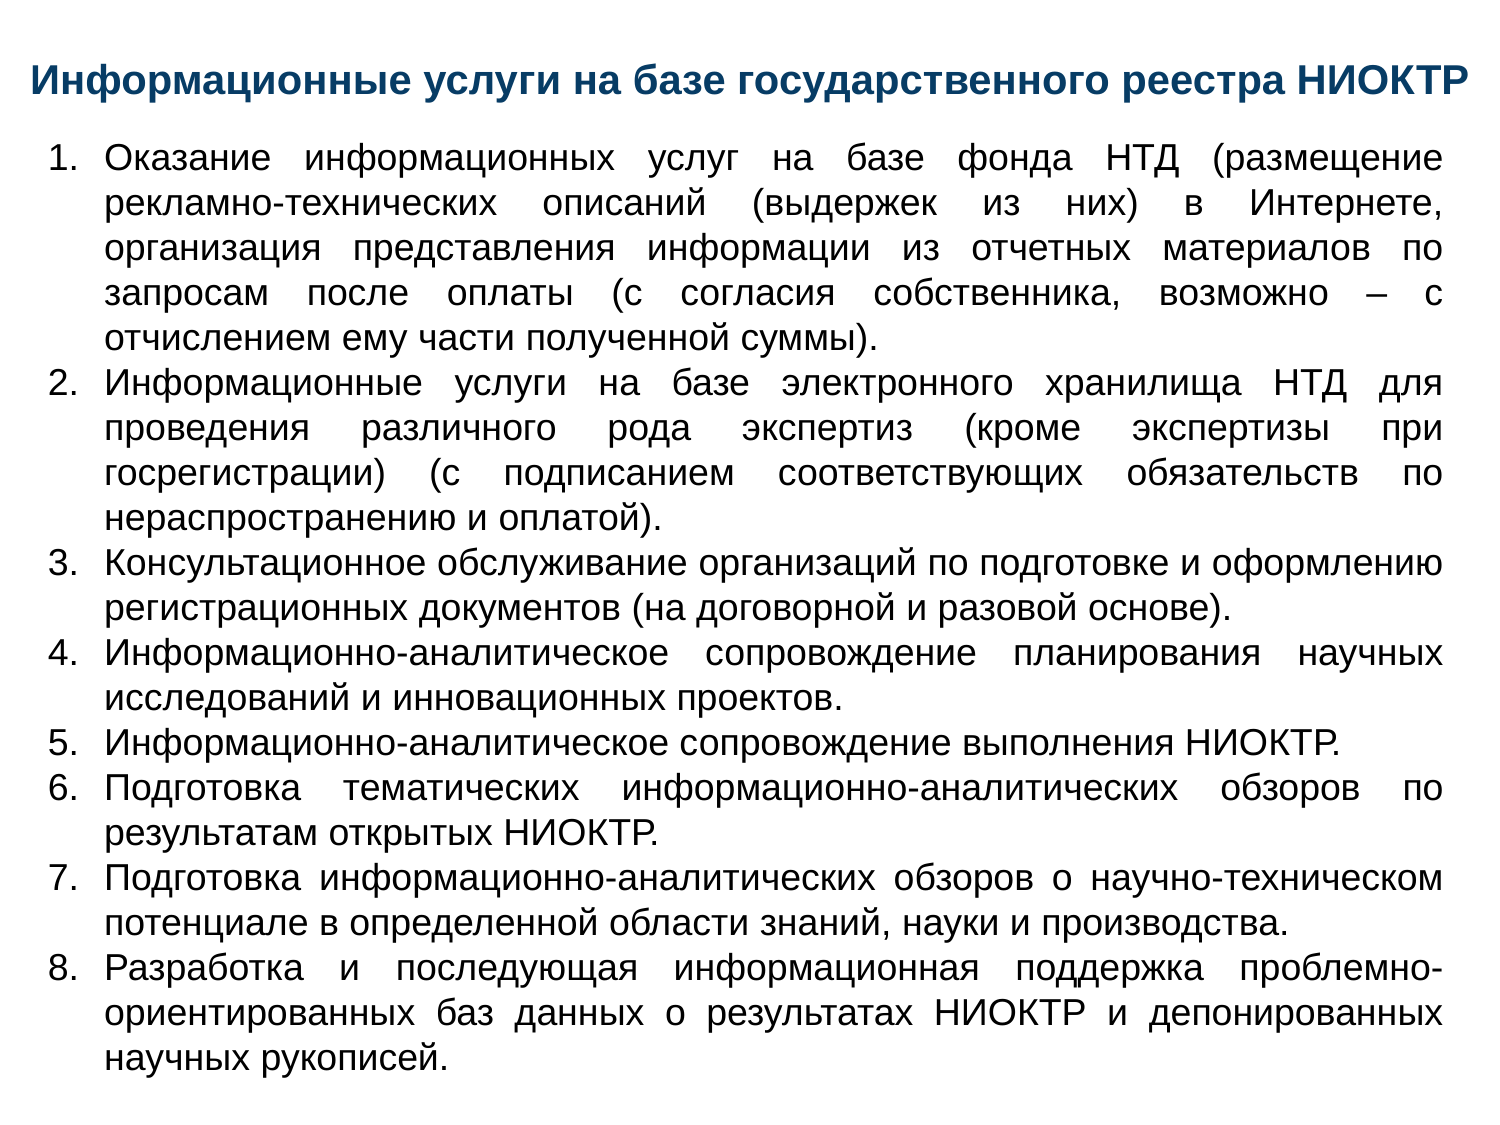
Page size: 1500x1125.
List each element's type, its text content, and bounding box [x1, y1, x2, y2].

text_box Информационные услуги на базе государственного реестра НИОКТР [0, 5, 1500, 126]
text_box Оказание информационных услуг на базе фонда НТД (размещение рекламно-технических описаний (выдержек из них) в Интернете, организация представления информации из отчетных материалов по запросам после оплаты (с согласия собственника, возможно – с отчислением ему части полученной суммы). Информационные услуги на базе электронного хранилища НТД для проведения различного рода экспертиз (кроме экспертизы при госрегистрации) (с подписанием соответствующих обязательств по нераспространению и оплатой). Консультационное обслуживание организаций по подготовке и оформлению регистрационных документов (на договорной и разовой основе). Информационно-аналитическое сопровождение планирования научных исследований и инновационных проектов. Информационно-аналитическое сопровождение выполнения НИОКТР. Подготовка тематических информационно-аналитических обзоров по результатам открытых НИОКТР. Подготовка информационно-аналитических обзоров о научно-техническом потенциале в определенной области знаний, науки и производства. Разработка и последующая информационная поддержка проблемно-ориентированных баз данных о результатах НИОКТР и депонированных научных рукописей. [33, 125, 1459, 1086]
